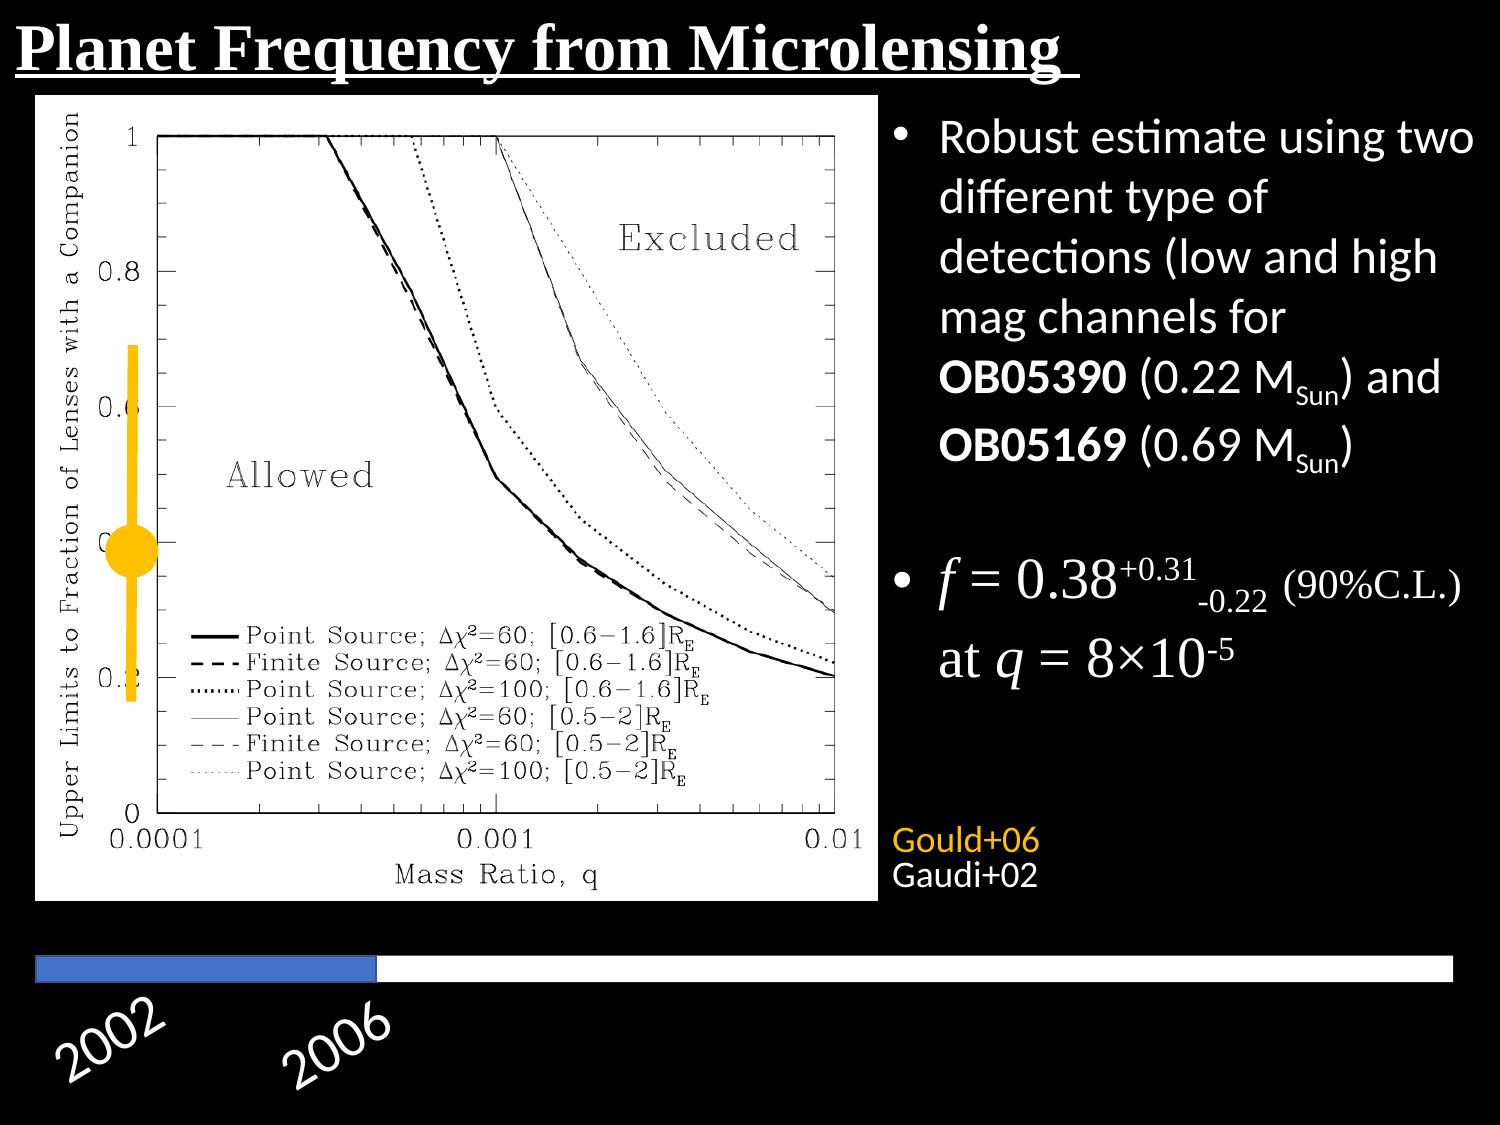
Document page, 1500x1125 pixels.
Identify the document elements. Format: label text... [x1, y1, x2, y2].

text_box Robust estimate using two different type of detections (low and high mag channels for OB05390 (0.22 MSun) and OB05169 (0.69 MSun) f = 0.38+0.31-0.22 (90%C.L.) at q = 8×10-5 [878, 95, 1500, 697]
picture [35, 95, 878, 901]
text_box [274, 955, 377, 983]
text_box Gould+06 [878, 807, 1091, 868]
text_box [513, 955, 1454, 983]
text_box 2002 [21, 901, 295, 1110]
text_box 2006 [248, 901, 545, 1117]
text_box Planet Frequency from Microlensing [0, 0, 1384, 92]
text_box [35, 955, 153, 983]
text_box [377, 955, 392, 964]
text_box Gaudi+02 [877, 842, 1058, 903]
